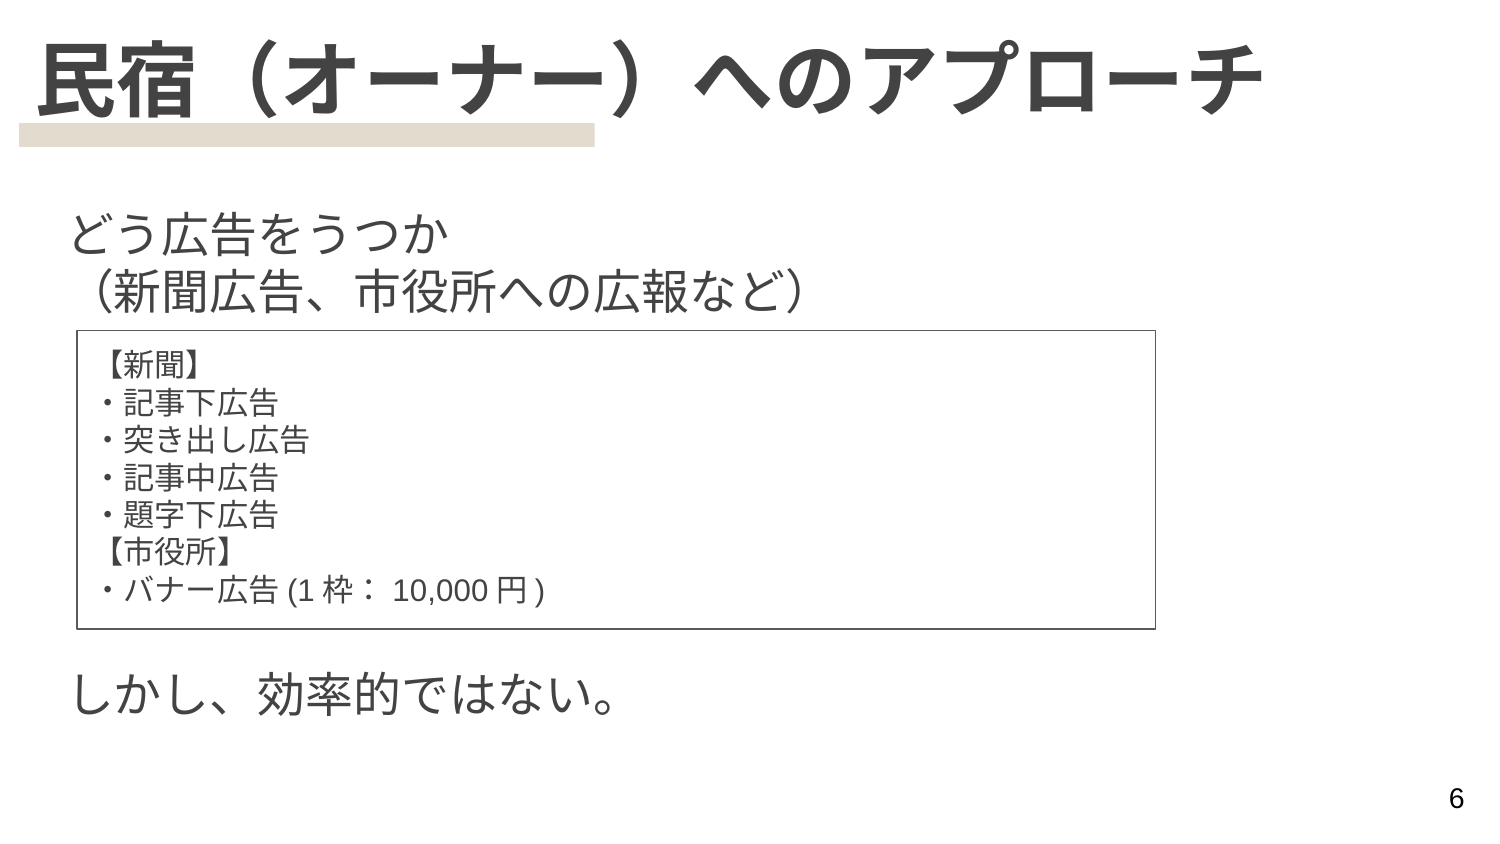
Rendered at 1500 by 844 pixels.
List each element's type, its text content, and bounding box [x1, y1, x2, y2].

list どう広告をうつか （新聞広告、市役所への広報など） しかし、効率的ではない。 [51, 189, 1449, 750]
slide_number 6 [1389, 764, 1480, 830]
text_box [19, 123, 595, 147]
text_box 【新聞】 ・記事下広告 ・突き出し広告 ・記事中広告 ・題字下広告 【市役所】 ・バナー広告(1枠：10,000円) [77, 330, 1156, 629]
title 民宿（オーナー）へのアプローチ [19, 12, 1417, 107]
